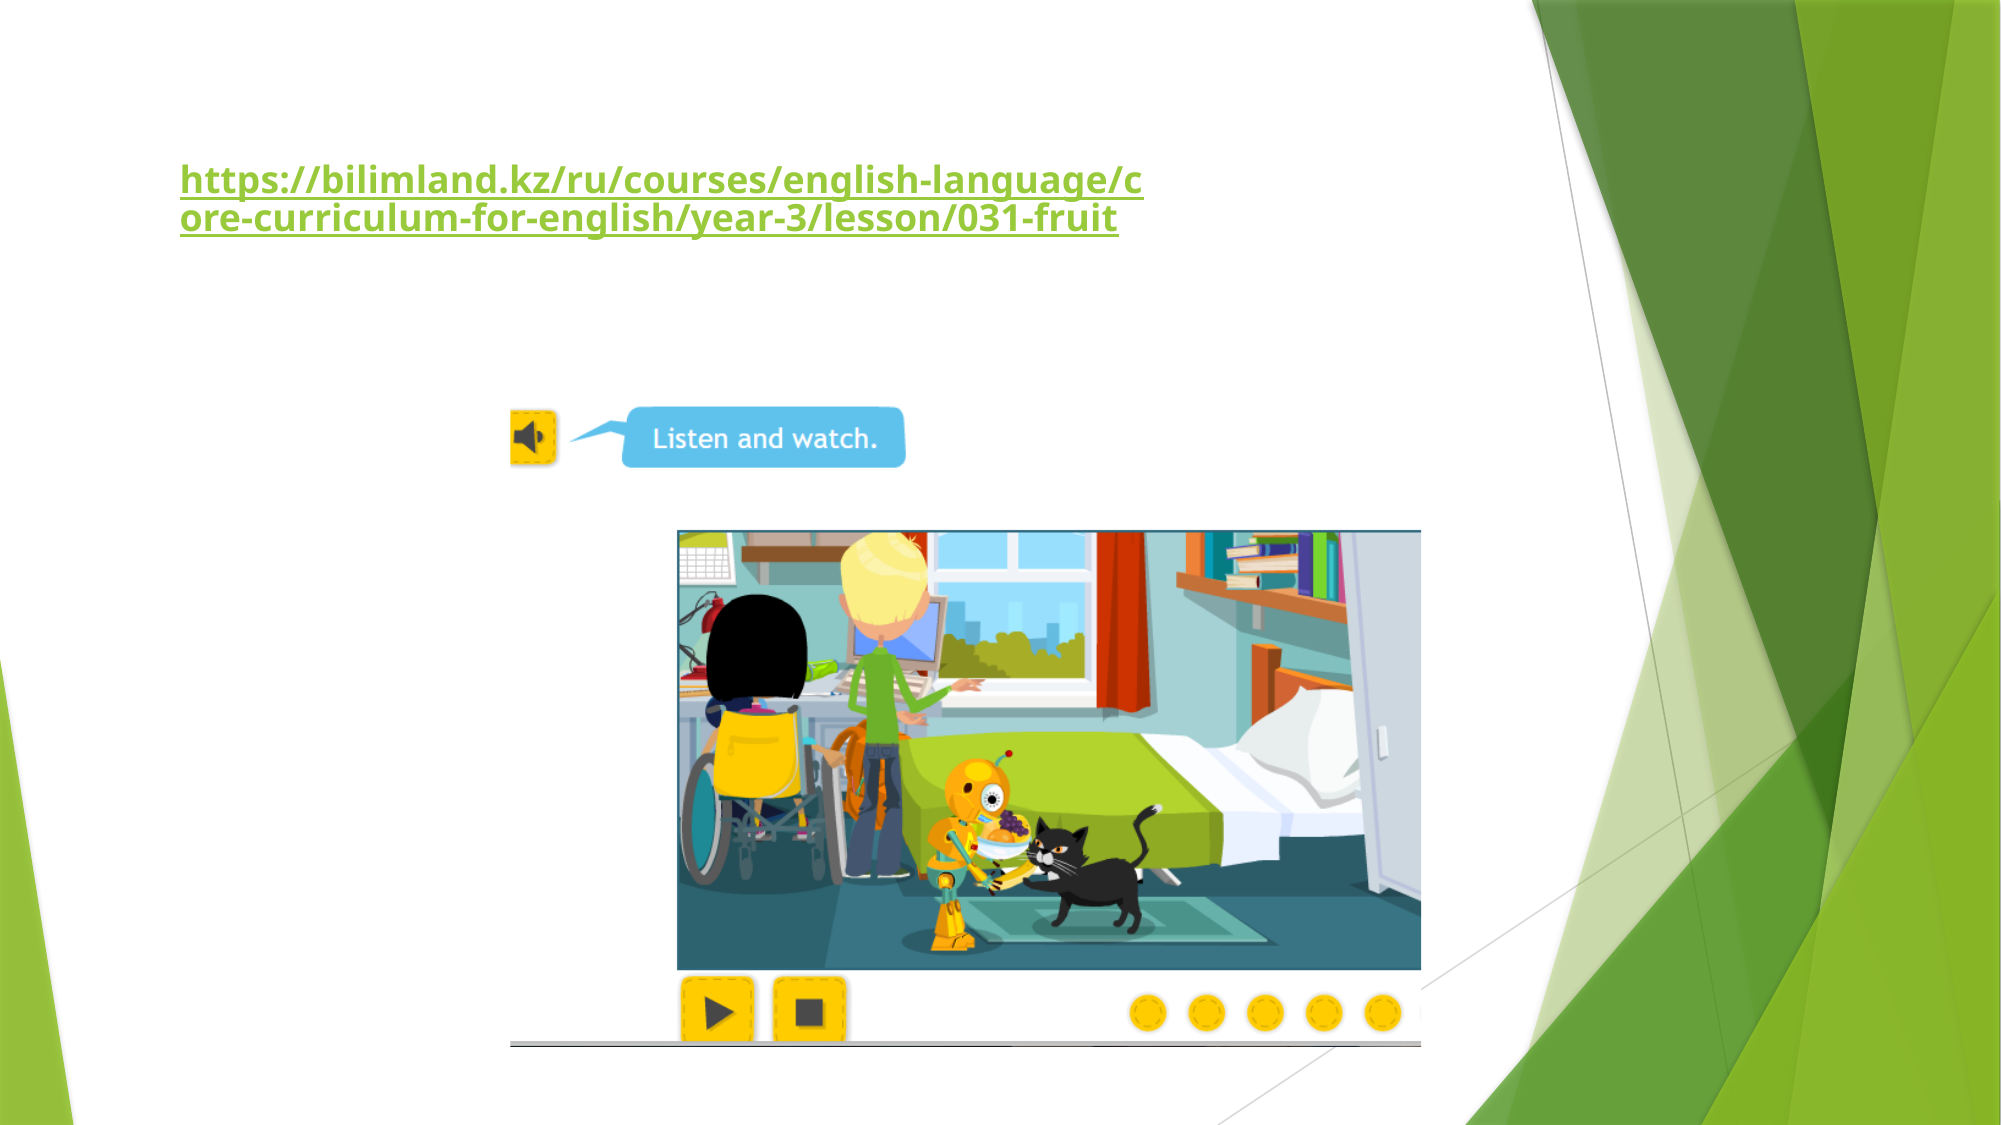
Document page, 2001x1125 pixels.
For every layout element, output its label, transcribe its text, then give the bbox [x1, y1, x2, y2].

picture [509, 404, 1422, 1047]
text_box https://bilimland.kz/ru/courses/english-language/core-curriculum-for-english/year-3/lesson/031-fruit [164, 149, 1165, 215]
